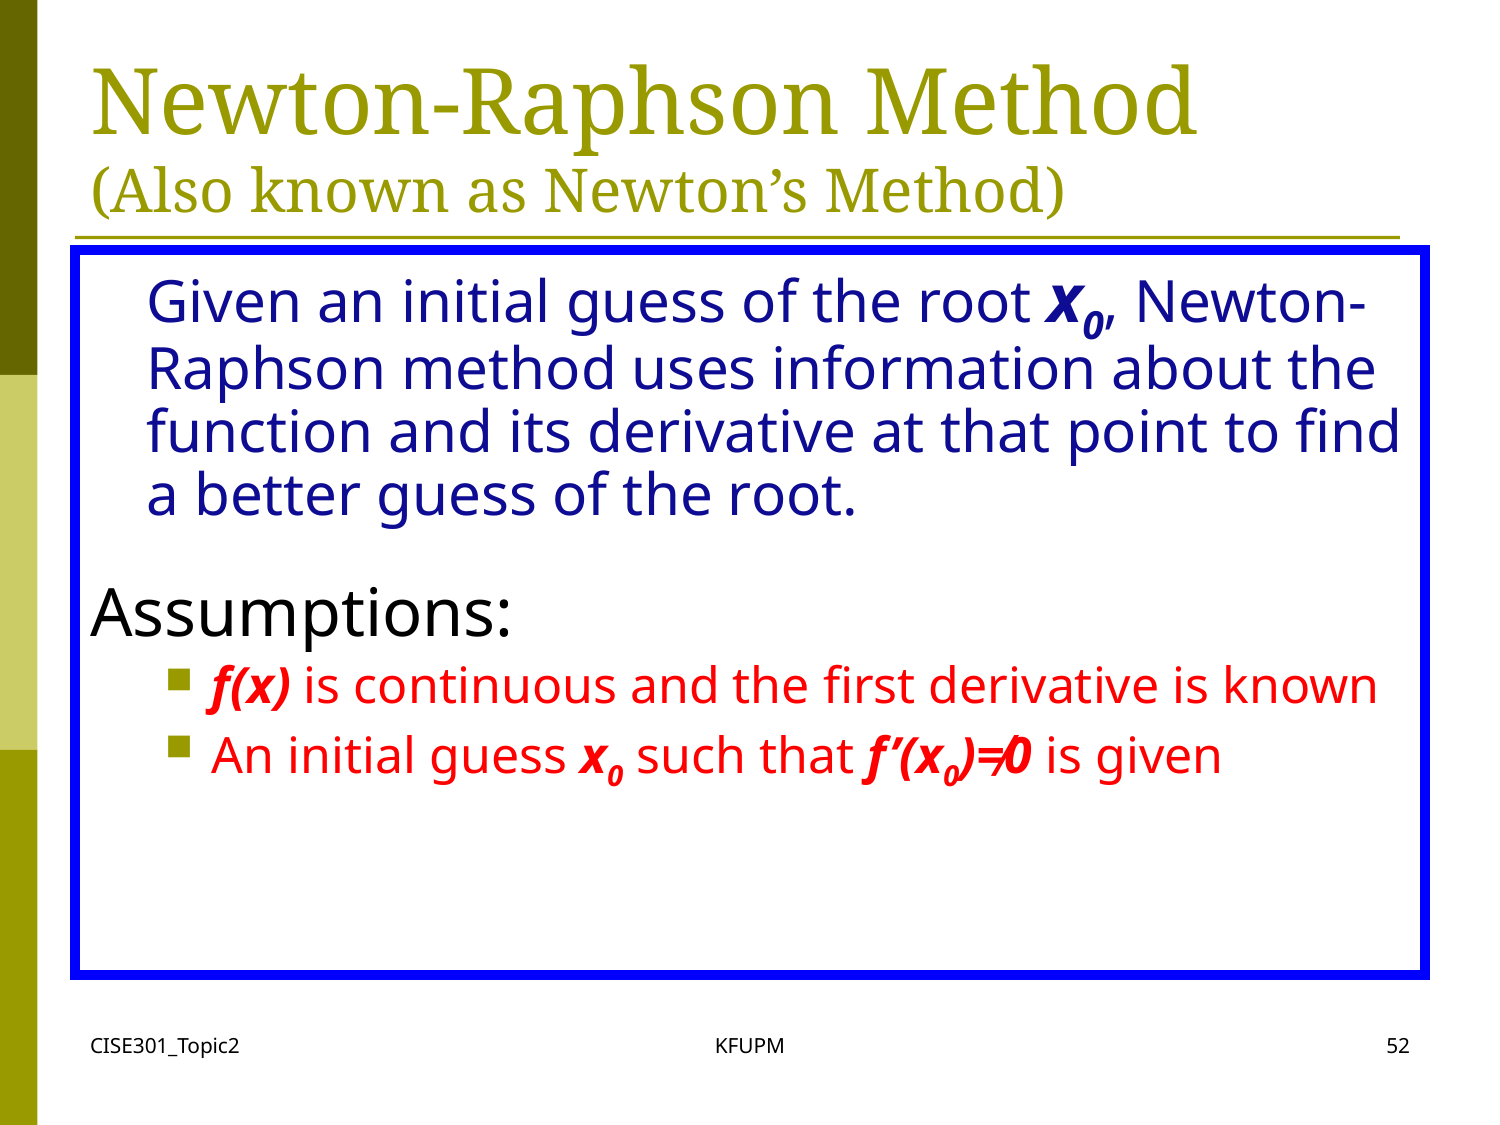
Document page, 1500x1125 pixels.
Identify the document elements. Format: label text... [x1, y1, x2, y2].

slide_number CISE301_Topic2 [74, 1024, 426, 1101]
list Given an initial guess of the root x0, Newton-Raphson method uses information about the function and its derivative at that point to find a better guess of the root. Assumptions: f(x) is continuous and the first derivative is known An initial guess x0 such that f’(x0)≠0 is given [74, 249, 1426, 976]
title Newton-Raphson Method (Also known as Newton’s Method) [74, 45, 1426, 233]
footer KFUPM [512, 1024, 988, 1101]
slide_number 52 [1074, 1024, 1426, 1101]
